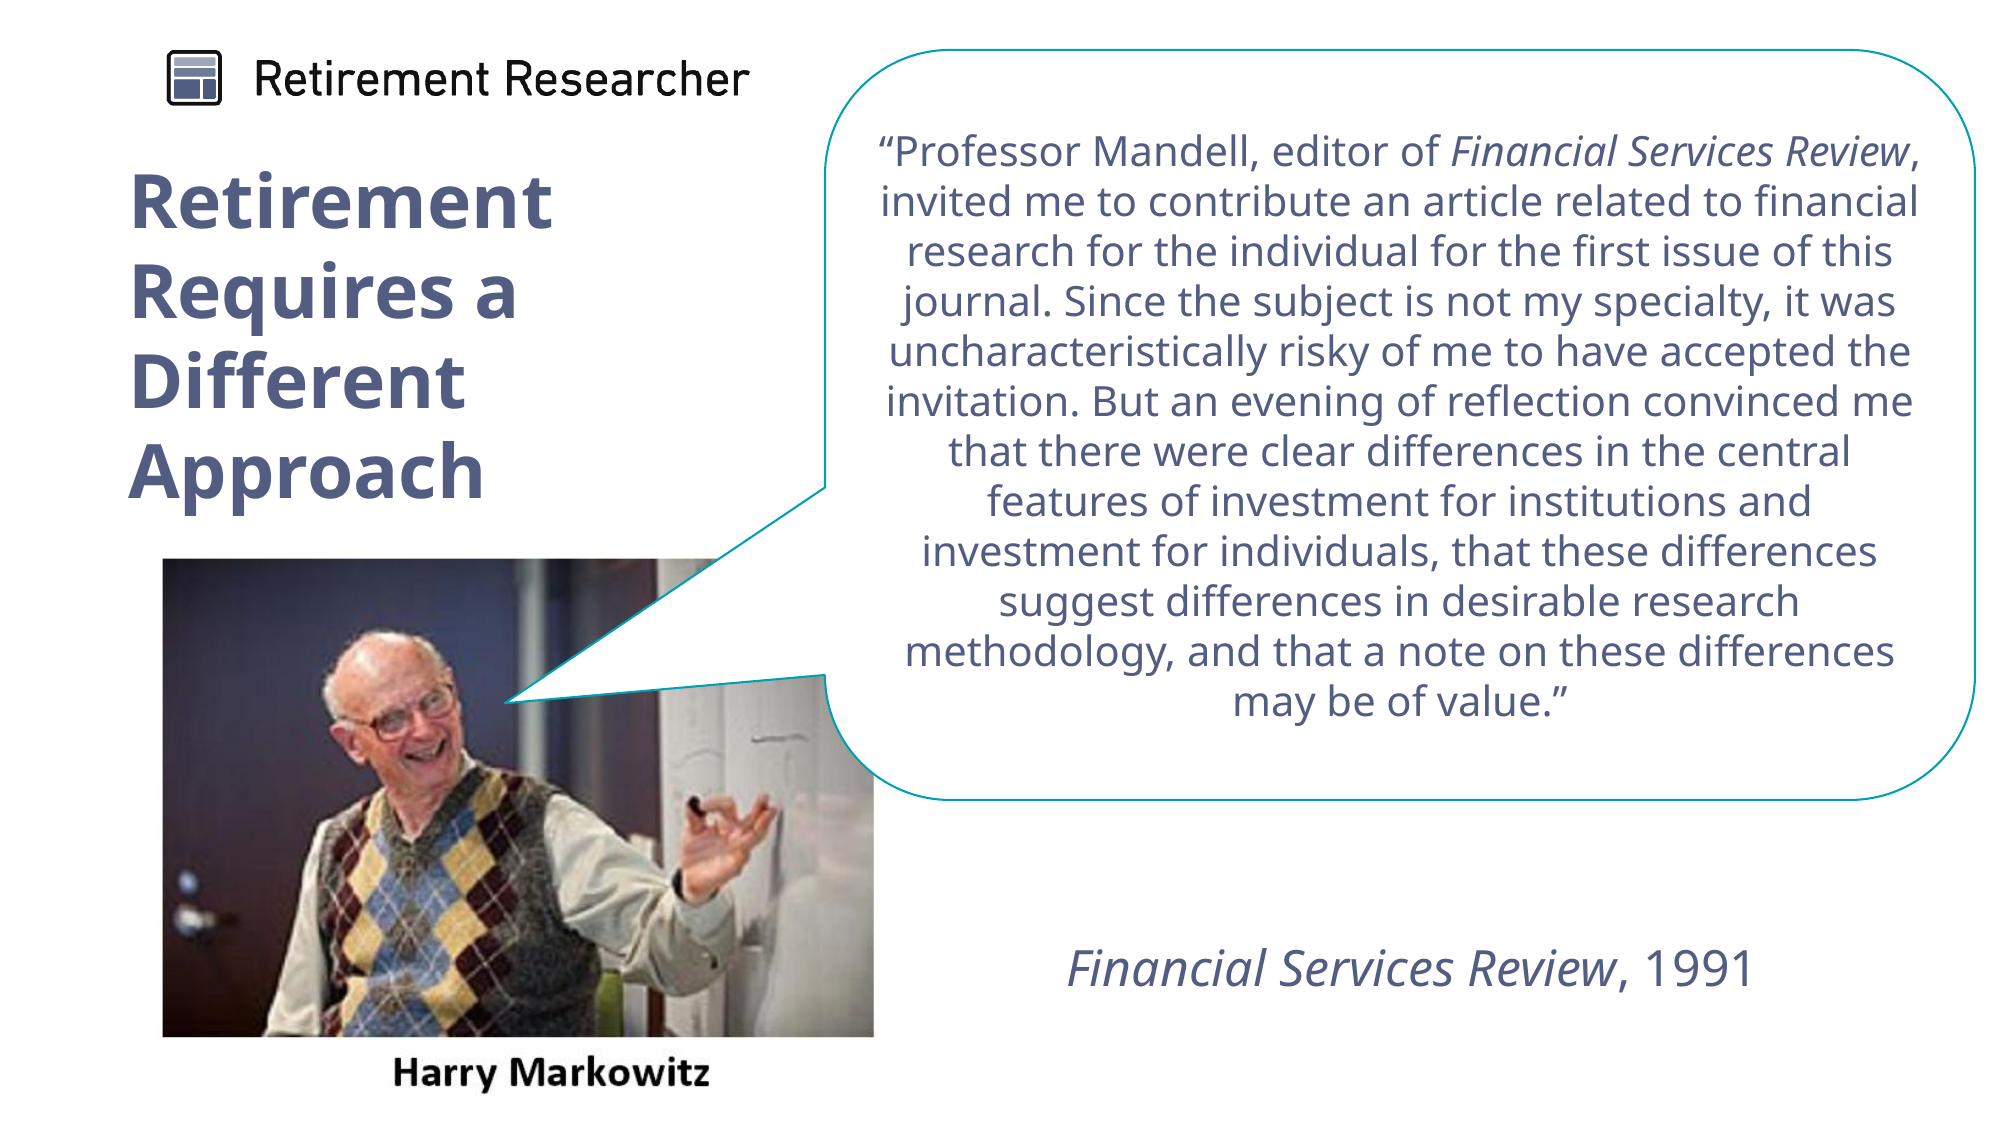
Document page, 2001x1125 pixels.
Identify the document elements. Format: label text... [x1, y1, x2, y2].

text_box Financial Services Review, 1991 [1051, 928, 1773, 1004]
text_box “Professor Mandell, editor of Financial Services Review, invited me to contribute an article related to financial research for the individual for the first issue of this journal. Since the subject is not my specialty, it was uncharacteristically risky of me to have accepted the invitation. But an evening of reflection convinced me that there were clear differences in the central features of investment for institutions and investment for individuals, that these differences suggest differences in desirable research methodology, and that a note on these differences may be of value.” [731, 48, 1977, 801]
text_box Retirement Requires a Different Approach [113, 146, 589, 521]
picture [166, 49, 750, 106]
picture [153, 549, 891, 1096]
